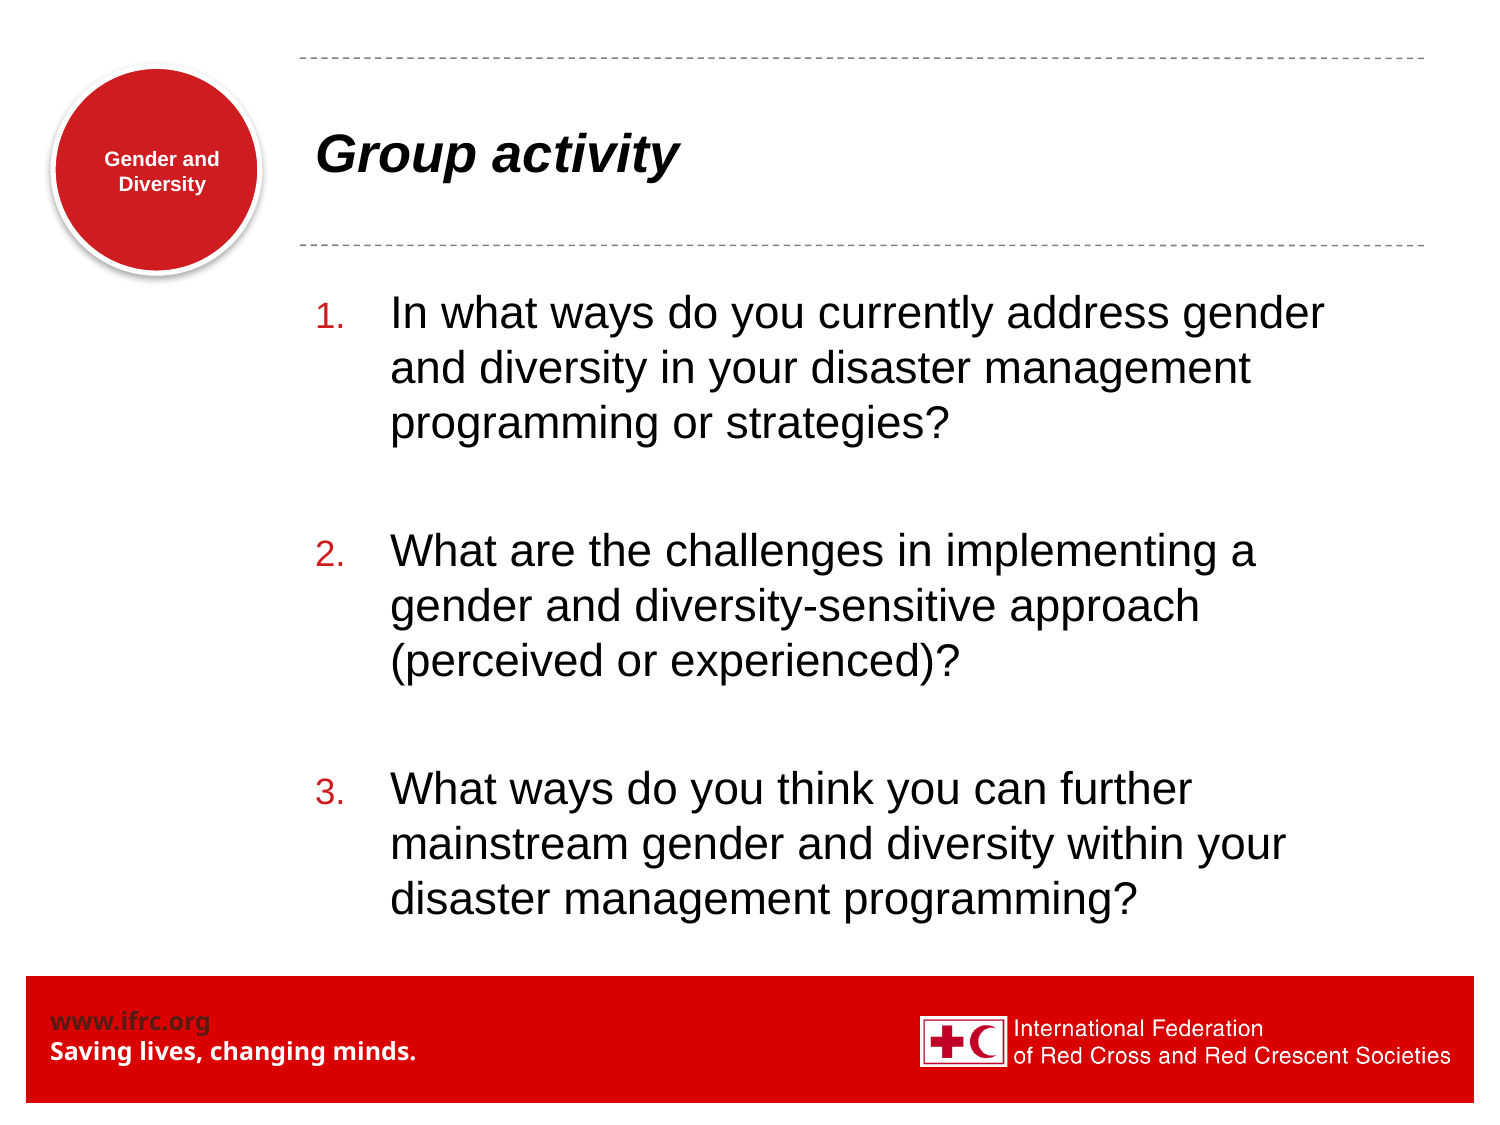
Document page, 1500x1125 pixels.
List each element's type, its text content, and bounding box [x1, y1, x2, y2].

list In what ways do you currently address gender and diversity in your disaster management programming or strategies? What are the challenges in implementing a gender and diversity-sensitive approach (perceived or experienced)? What ways do you think you can further mainstream gender and diversity within your disaster management programming? [299, 274, 1426, 963]
picture [920, 1016, 1450, 1067]
title Group activity [299, 57, 1426, 246]
